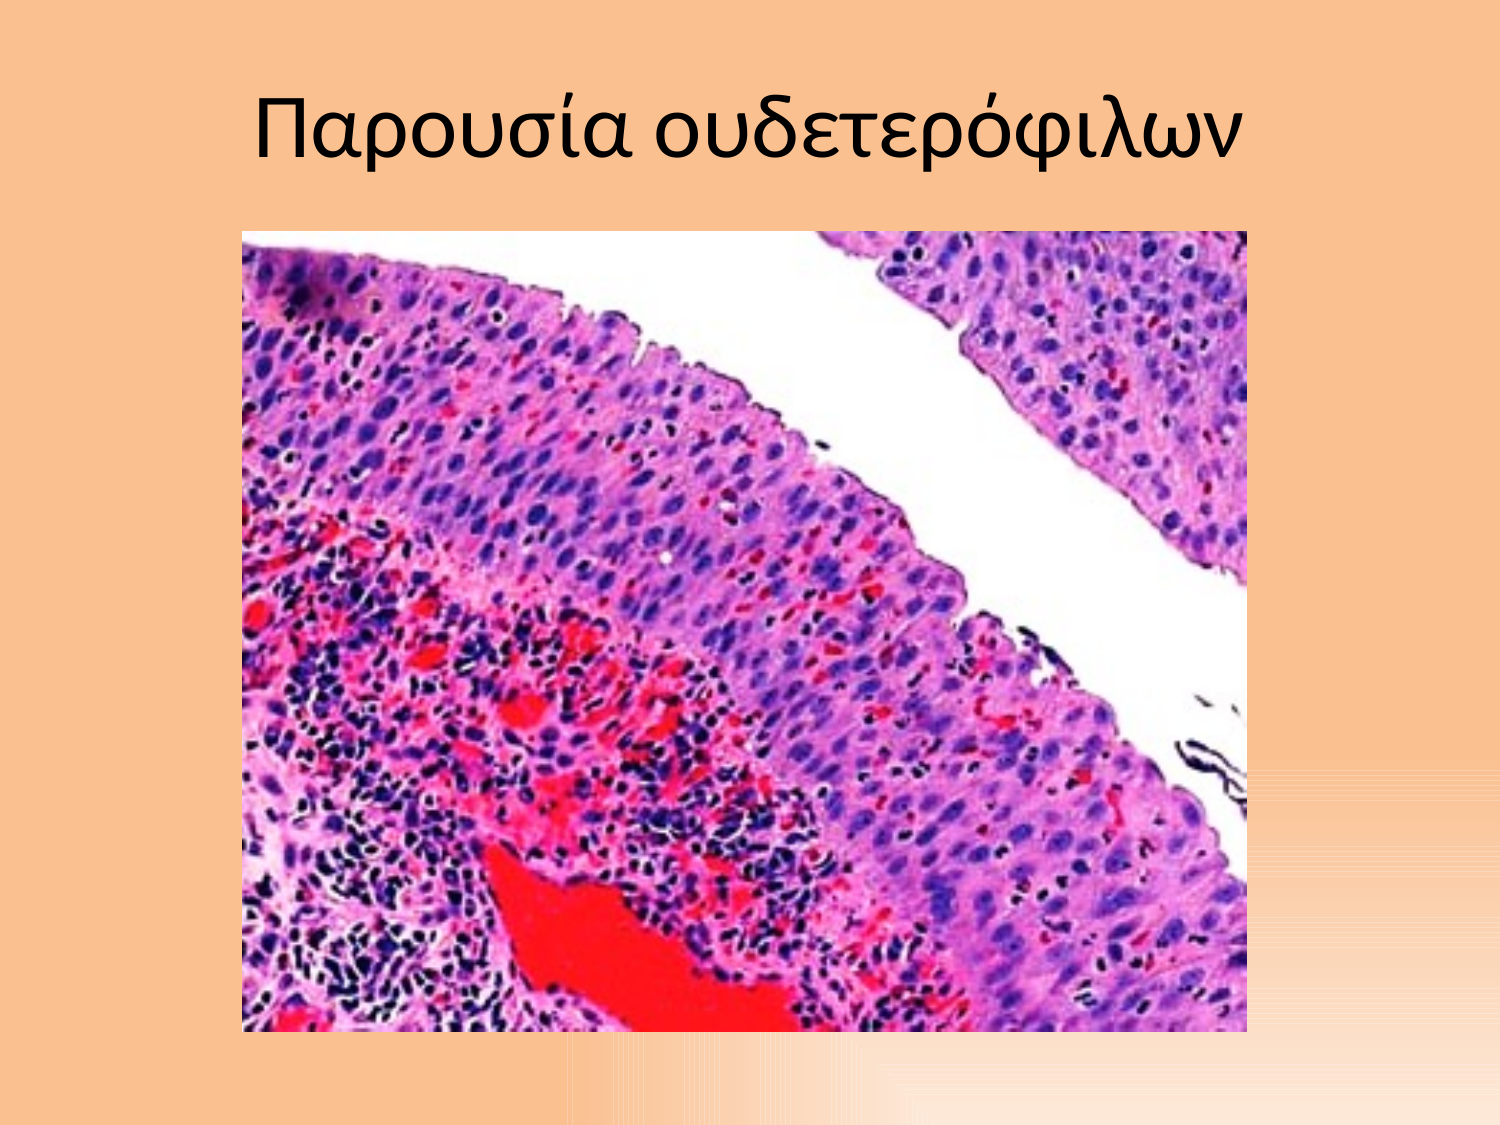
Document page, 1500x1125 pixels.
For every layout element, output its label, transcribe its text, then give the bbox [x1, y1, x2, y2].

title Παρουσία ουδετερόφιλων [75, 45, 1425, 197]
picture [241, 231, 1247, 1033]
